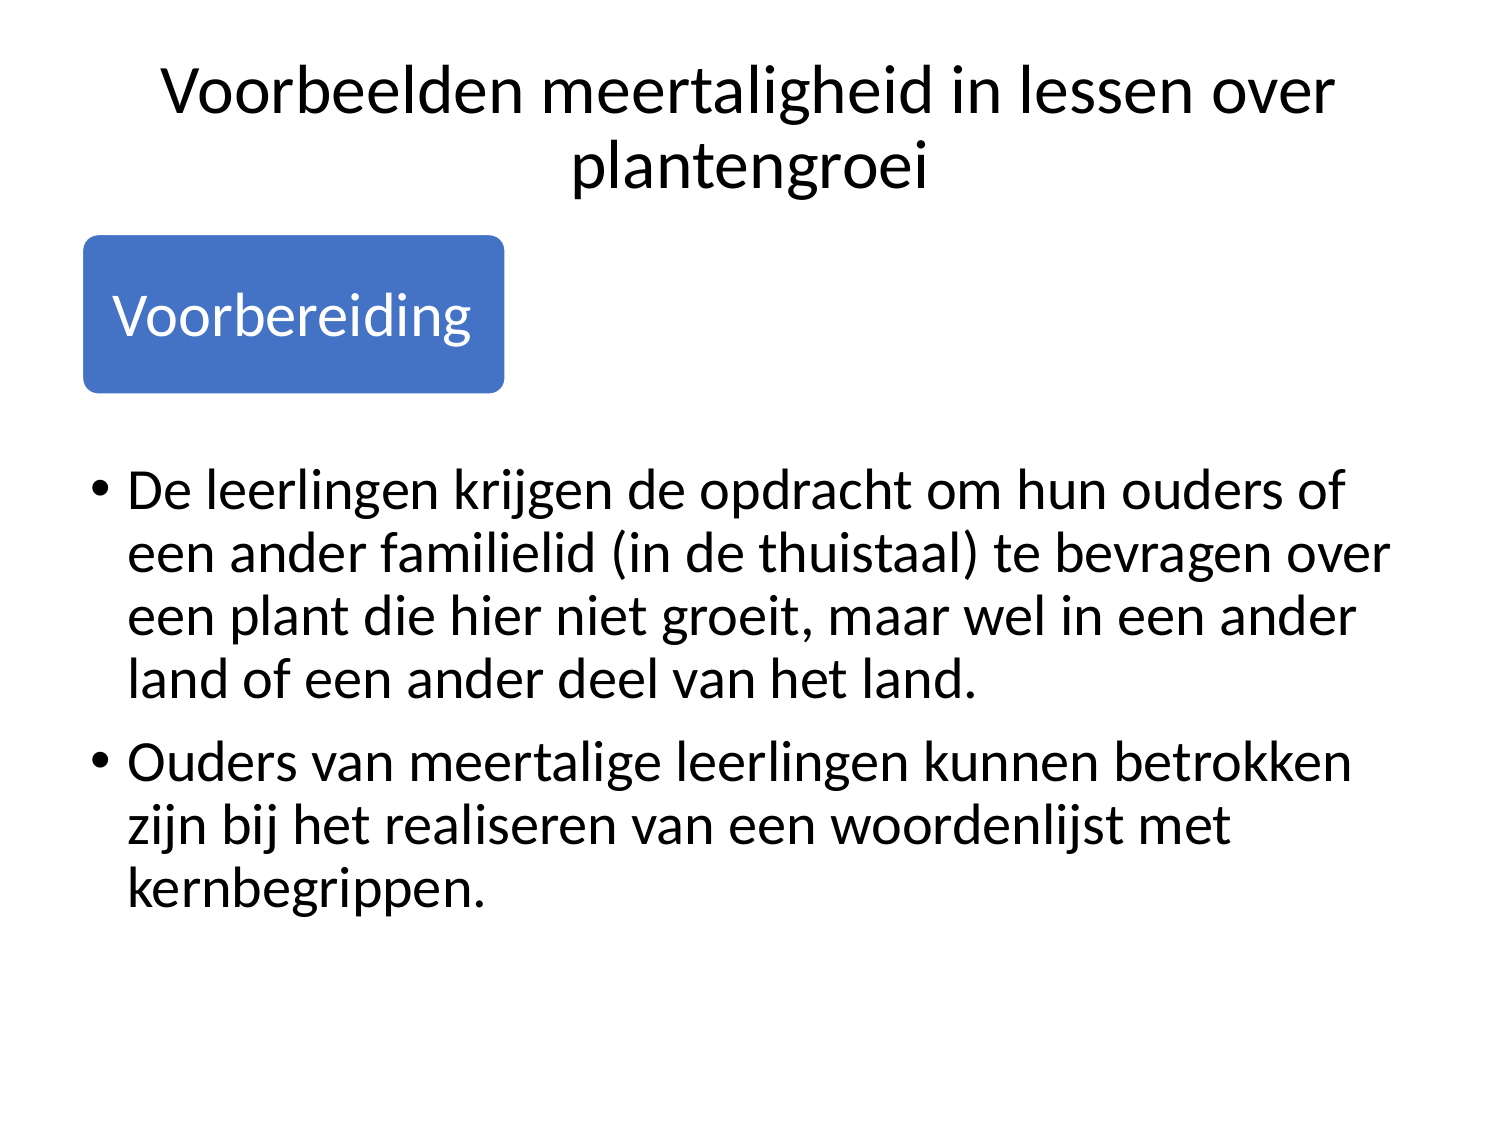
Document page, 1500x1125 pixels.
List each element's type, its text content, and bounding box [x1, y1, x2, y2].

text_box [79, 234, 506, 395]
title Voorbeelden meertaligheid in lessen over plantengroei [75, 45, 1425, 193]
list Voorbereiding De leerlingen krijgen de opdracht om hun ouders of een ander familielid (in de thuistaal) te bevragen over een plant die hier niet groeit, maar wel in een ander land of een ander deel van het land. Ouders van meertalige leerlingen kunnen betrokken zijn bij het realiseren van een woordenlijst met kernbegrippen. [75, 193, 1425, 1071]
